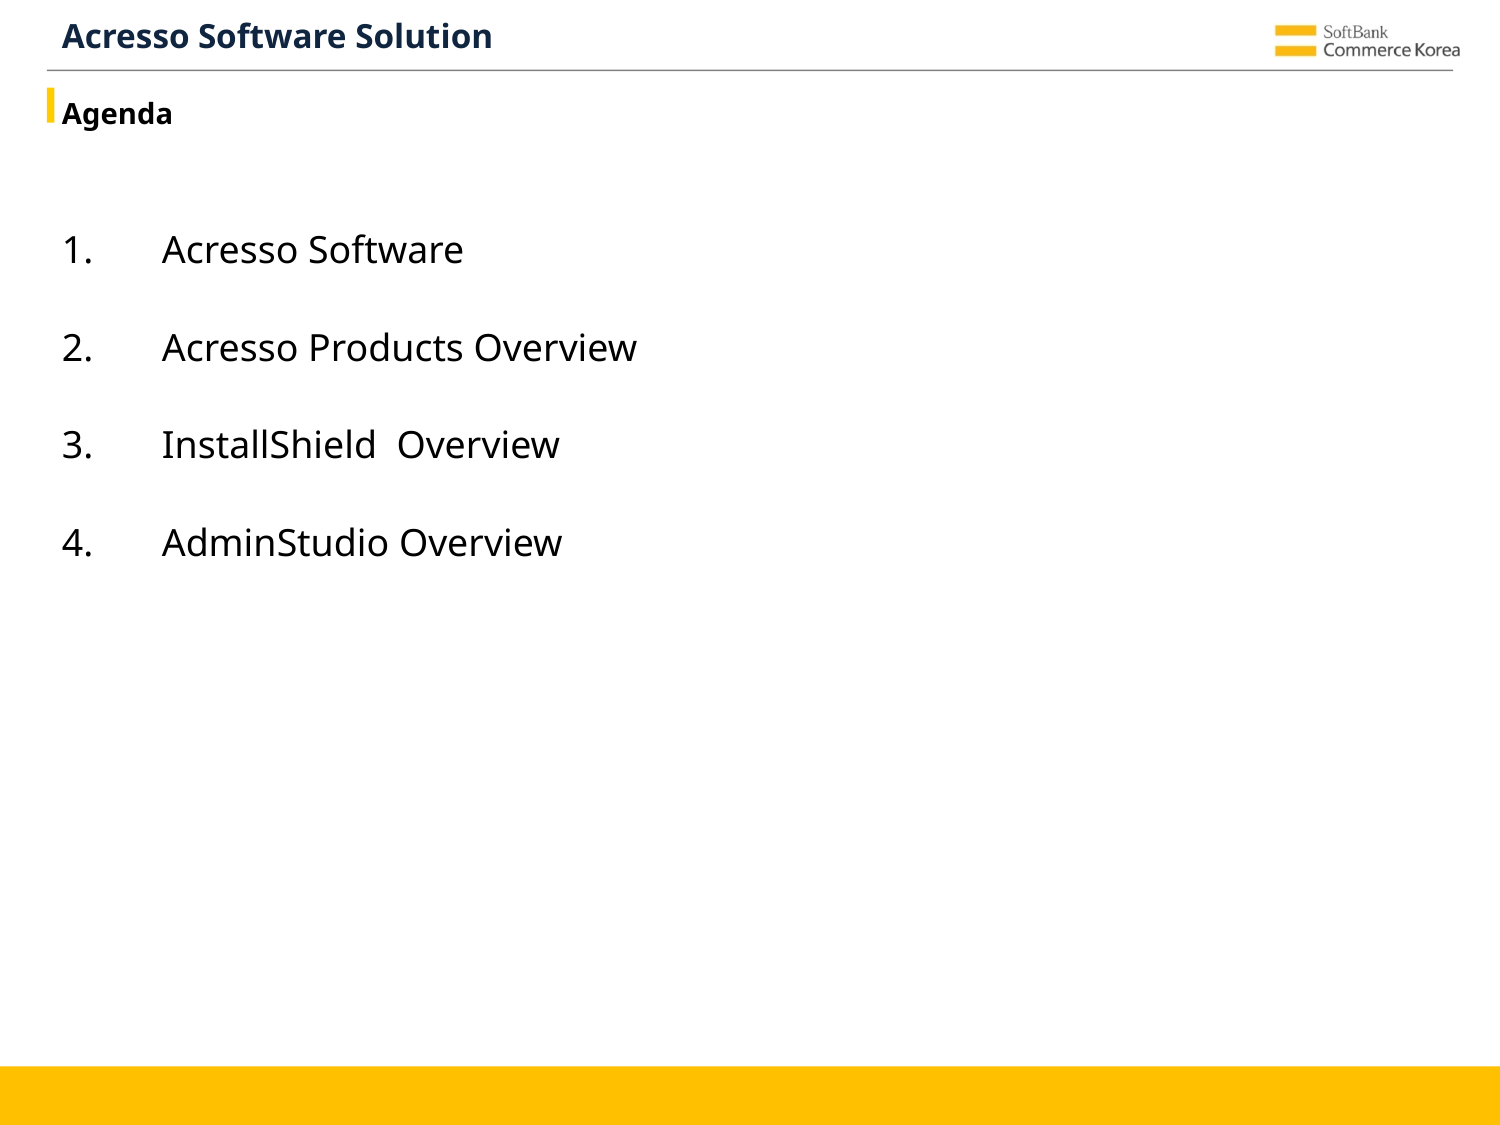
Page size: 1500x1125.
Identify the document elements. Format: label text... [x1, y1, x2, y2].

picture [1319, 23, 1462, 58]
title Acresso Software Solution [46, 11, 1319, 59]
list Agenda Acresso Software Acresso Products Overview InstallShield Overview AdminStudio Overview [46, 70, 1454, 1058]
